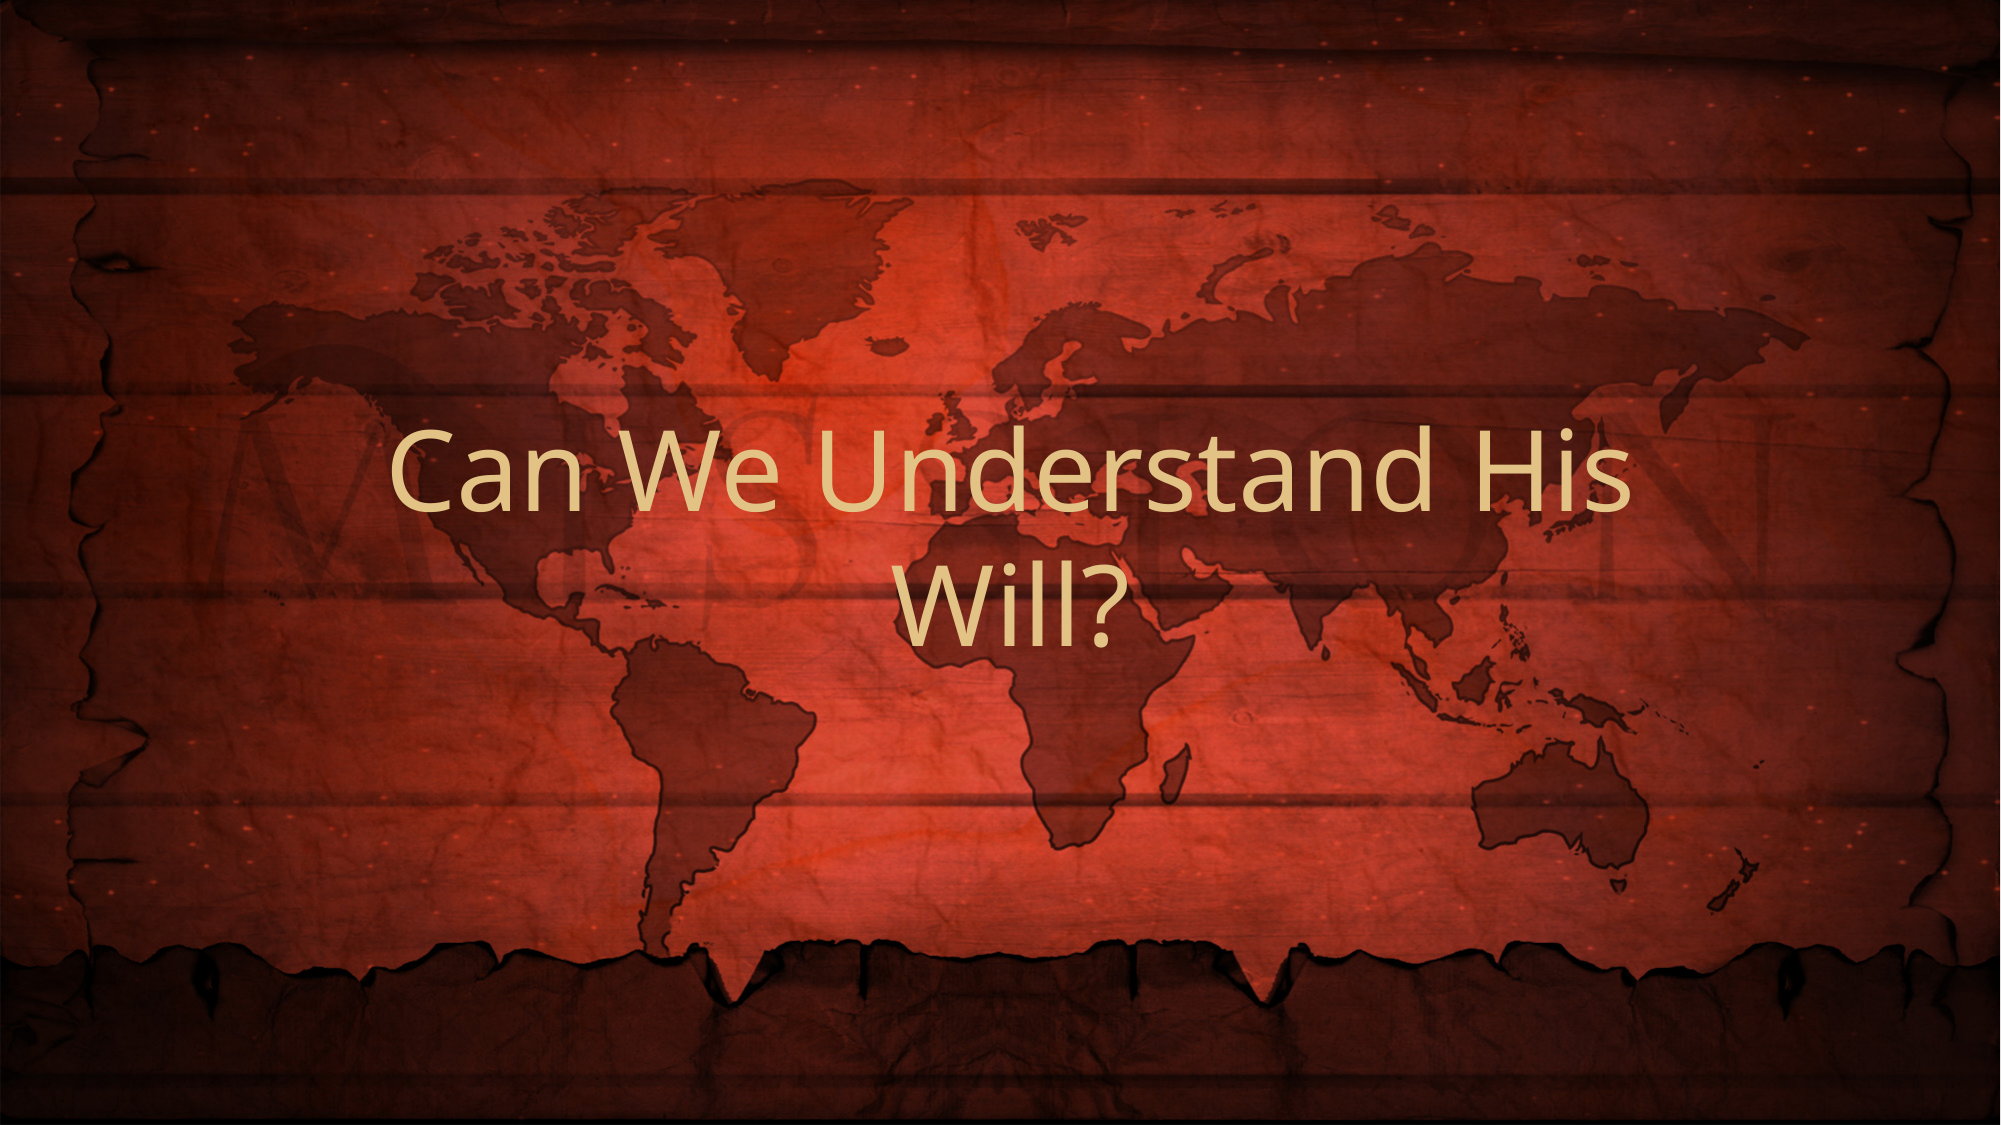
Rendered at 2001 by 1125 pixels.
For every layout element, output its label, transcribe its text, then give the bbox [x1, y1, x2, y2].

list Can We Understand His Will? [329, 288, 1692, 779]
picture [0, 0, 2001, 1125]
